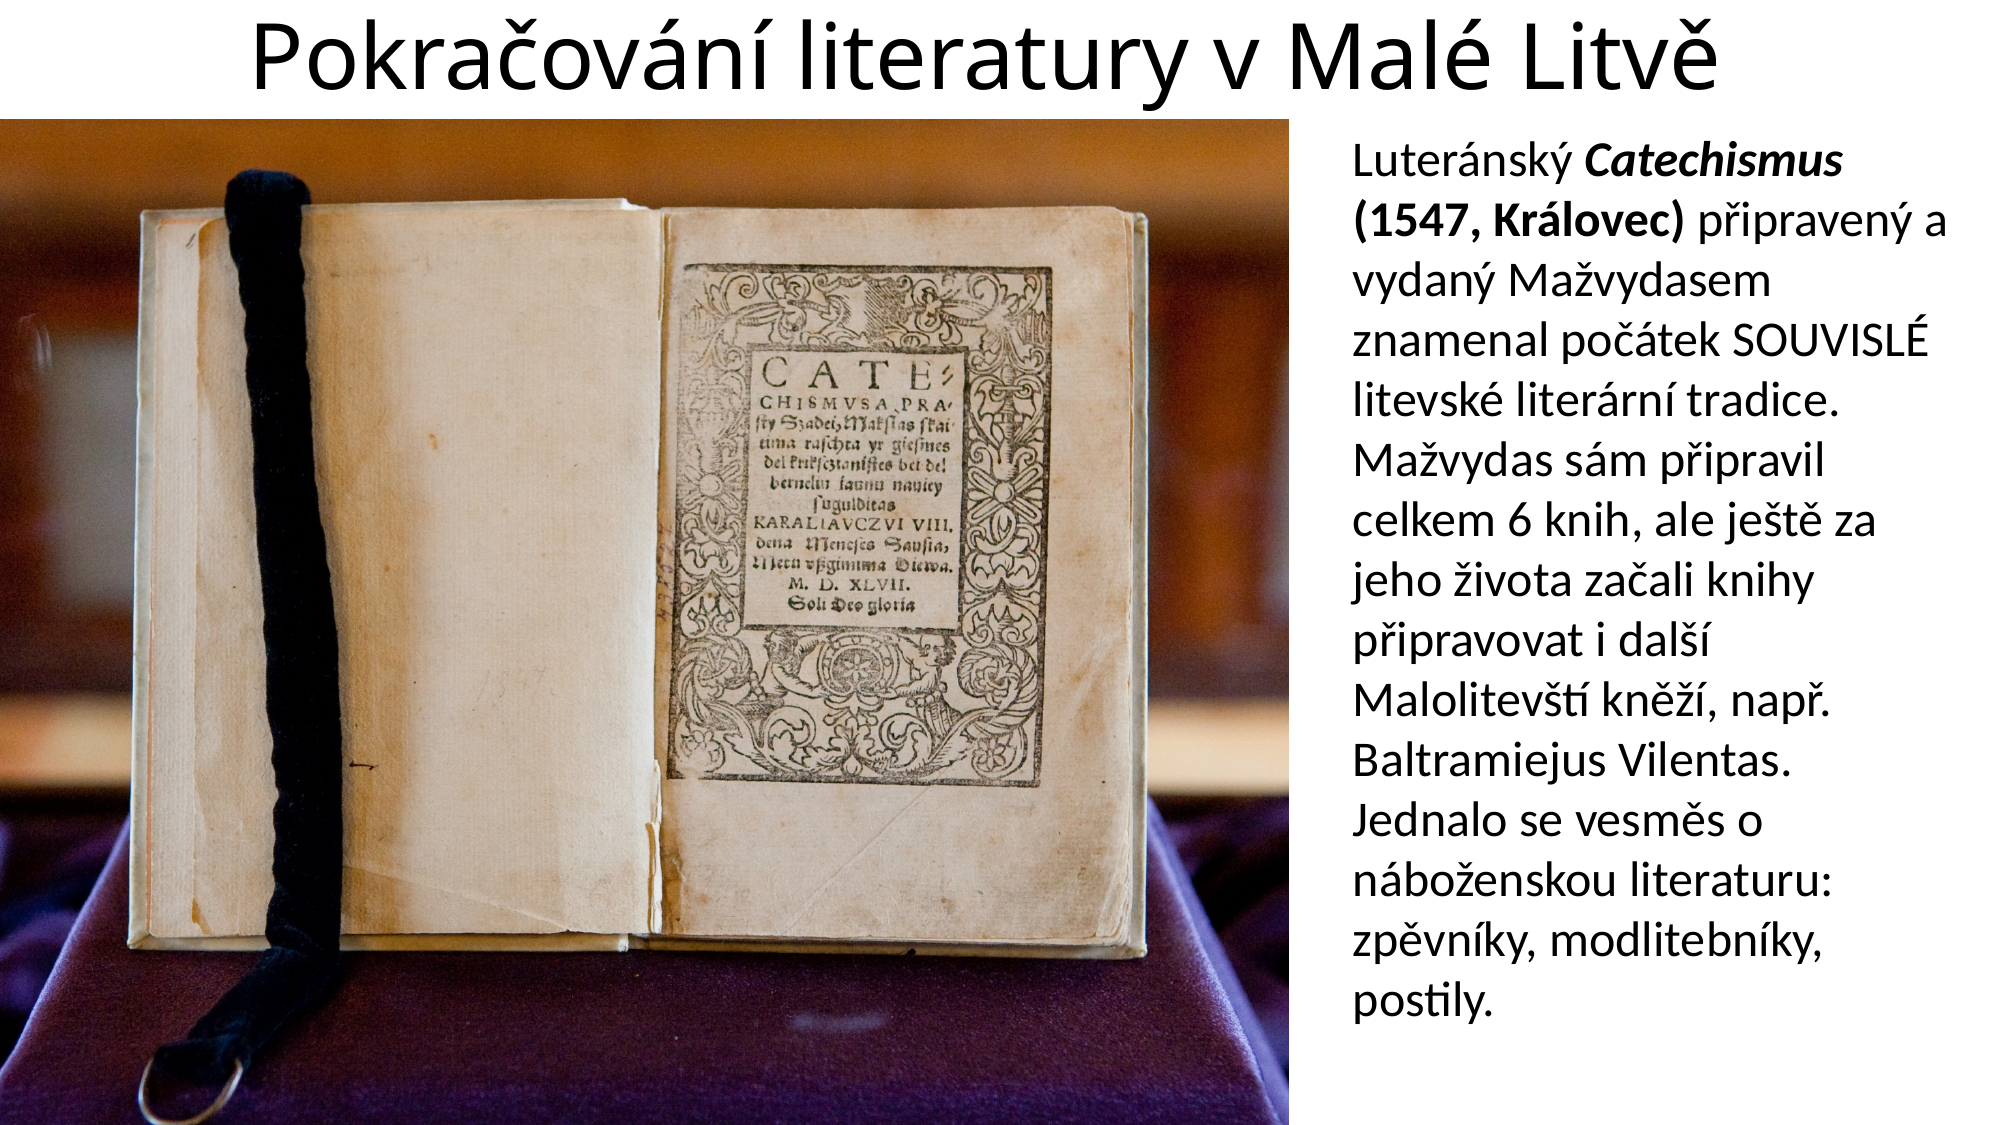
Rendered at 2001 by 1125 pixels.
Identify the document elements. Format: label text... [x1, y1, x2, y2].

text_box Luteránský Catechismus (1547, Královec) připravený a vydaný Mažvydasem znamenal počátek SOUVISLÉ litevské literární tradice. Mažvydas sám připravil celkem 6 knih, ale ještě za jeho života začali knihy připravovat i další Malolitevští kněží, např. Baltramiejus Vilentas. Jednalo se vesměs o náboženskou literaturu: zpěvníky, modlitebníky, postily. [1338, 119, 1971, 1034]
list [0, 119, 1289, 1125]
title Pokračování literatury v Malé Litvě [122, 0, 1848, 120]
